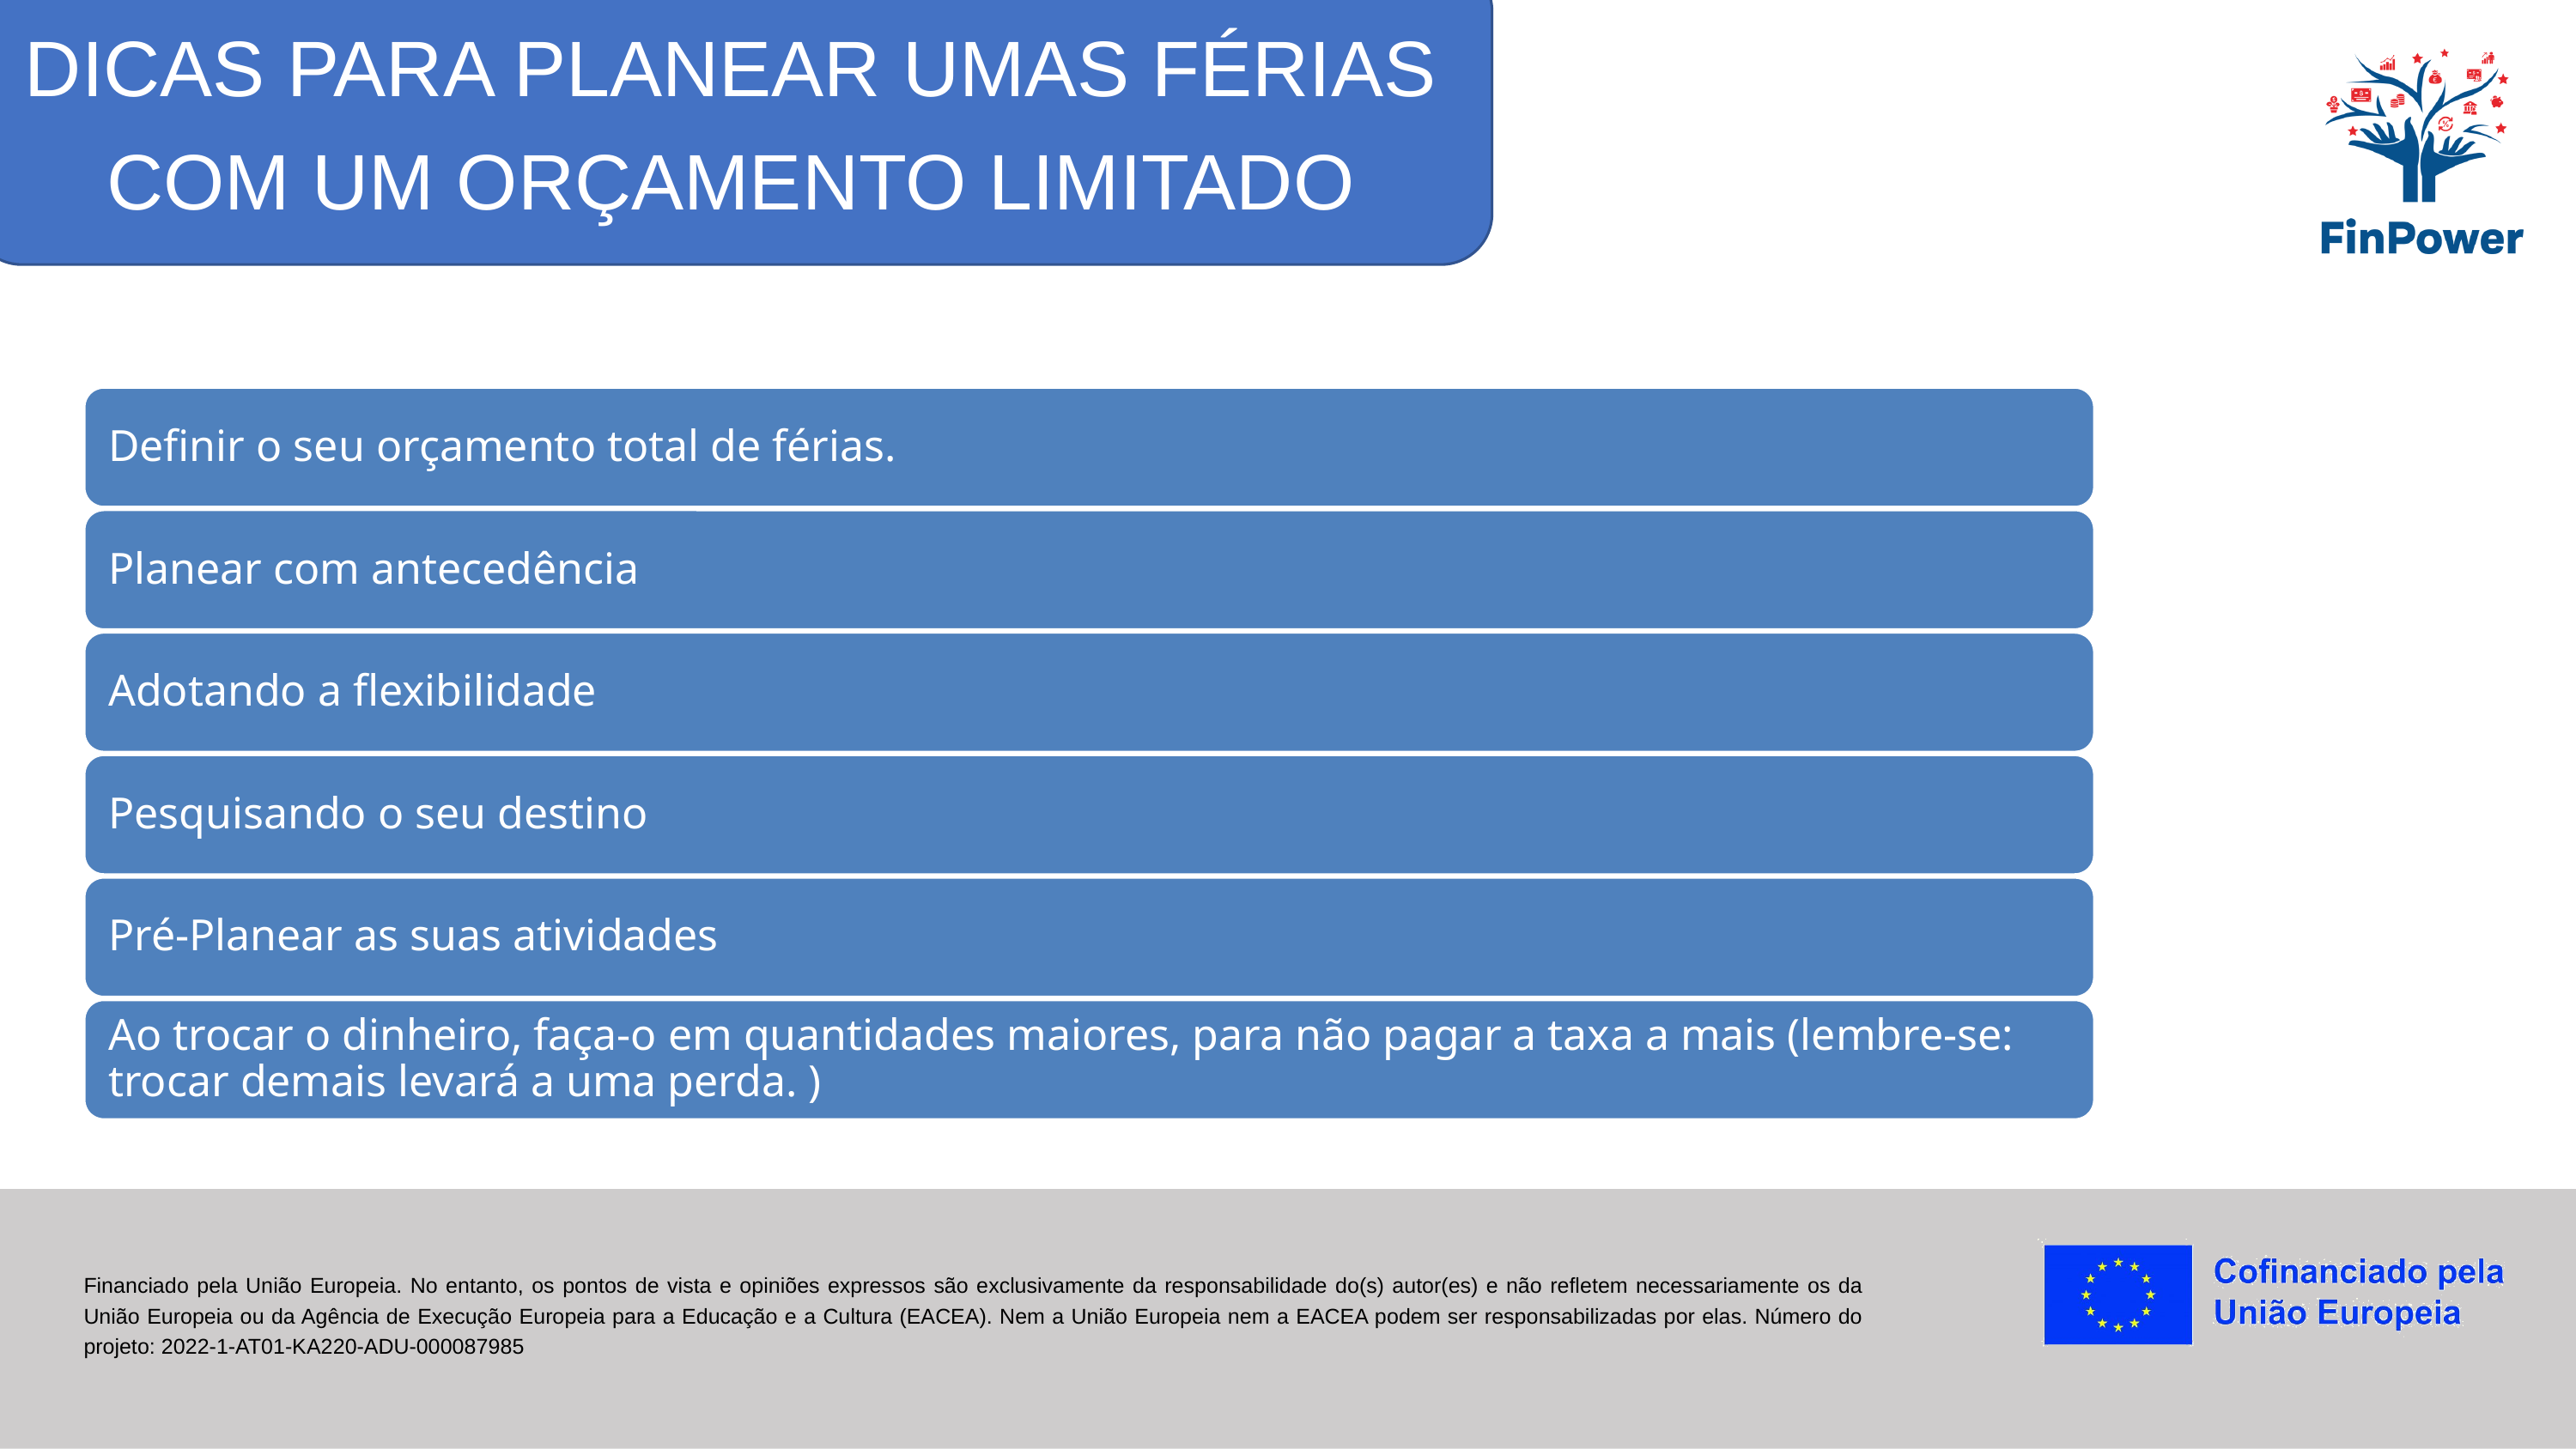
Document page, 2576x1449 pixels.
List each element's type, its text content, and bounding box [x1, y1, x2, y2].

text_box Financiado pela União Europeia. No entanto, os pontos de vista e opiniões expressos são exclusivamente da responsabilidade do(s) autor(es) e não refletem necessariamente os da União Europeia ou da Agência de Execução Europeia para a Educação e a Cultura (EACEA). Nem a União Europeia nem a EACEA podem ser responsabilizadas por elas. Número do projeto: 2022-1-AT01-KA220-ADU-000087985 [83, 1267, 1867, 1359]
text_box [2318, 37, 2524, 266]
picture [2038, 1239, 2576, 1351]
text_box [0, 1189, 2576, 1449]
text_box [83, 386, 2095, 1121]
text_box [0, 0, 1494, 266]
